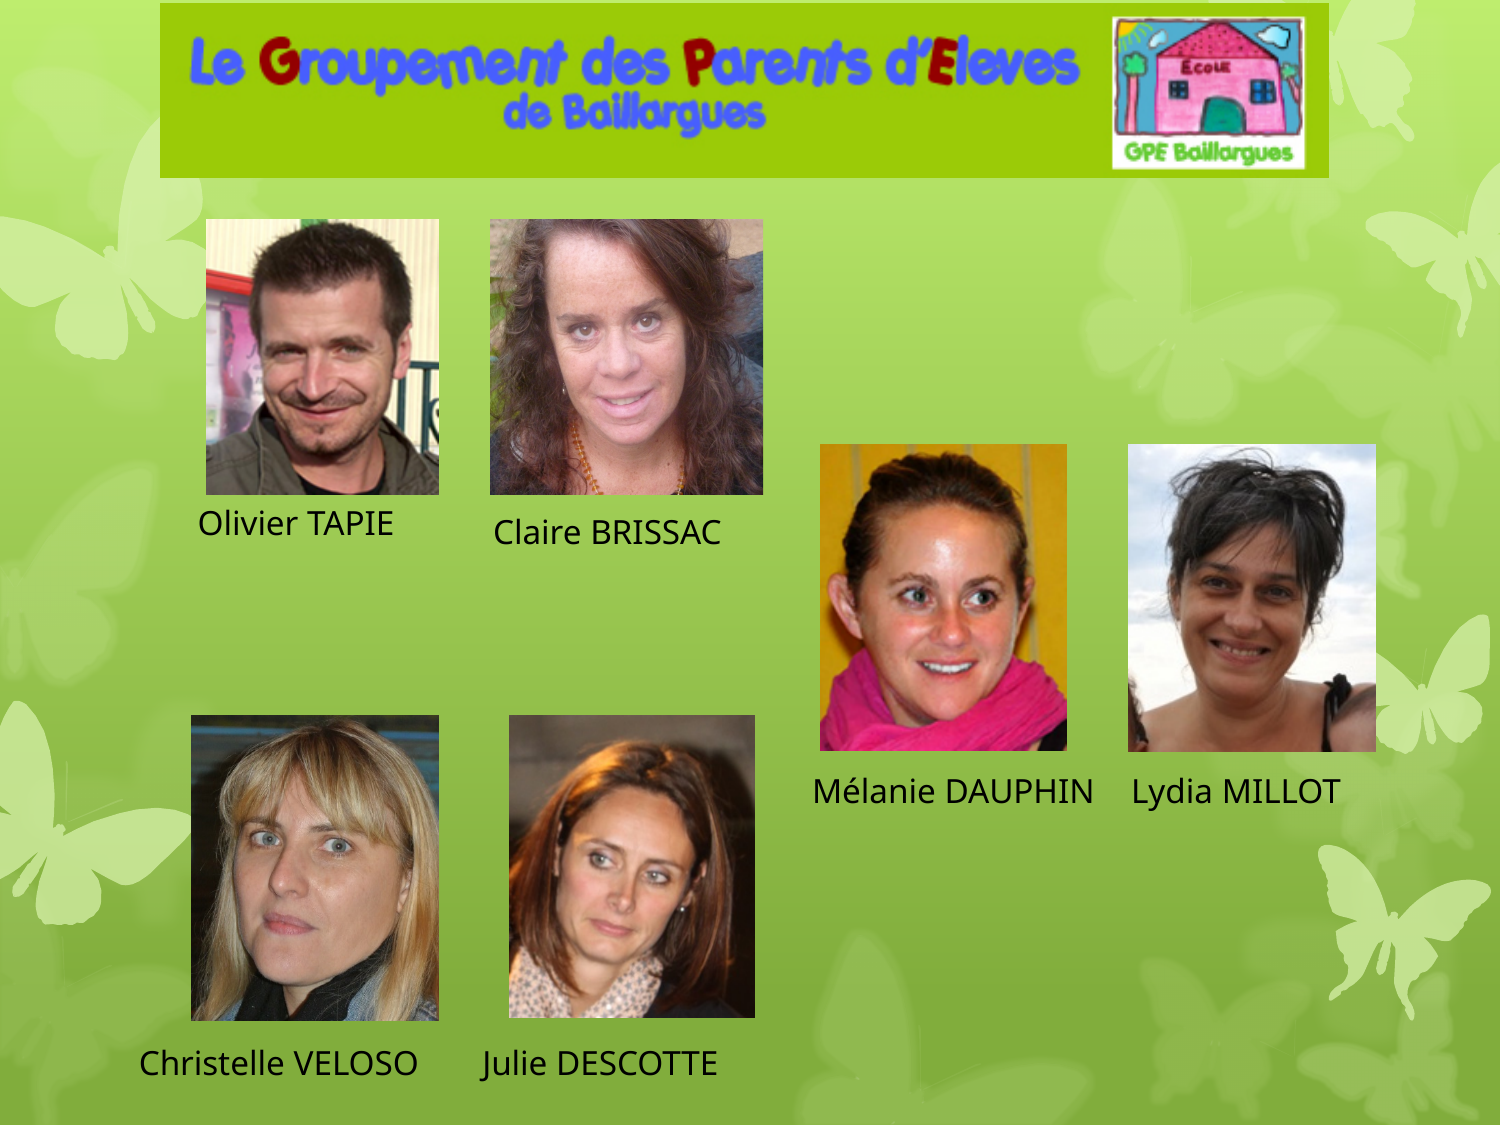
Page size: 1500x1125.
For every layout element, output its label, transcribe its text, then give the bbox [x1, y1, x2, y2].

picture [489, 219, 764, 496]
picture [159, 3, 1329, 179]
text_box Mélanie DAUPHIN [797, 763, 1116, 818]
picture [508, 715, 755, 1019]
text_box Claire BRISSAC [478, 503, 762, 559]
text_box Christelle VELOSO [123, 1034, 467, 1090]
picture [820, 443, 1067, 751]
picture [190, 715, 439, 1022]
text_box Olivier TAPIE [183, 495, 467, 550]
text_box Julie DESCOTTE [467, 1034, 815, 1090]
picture [1127, 443, 1377, 753]
text_box Lydia MILLOT [1116, 763, 1400, 818]
picture [206, 219, 439, 496]
